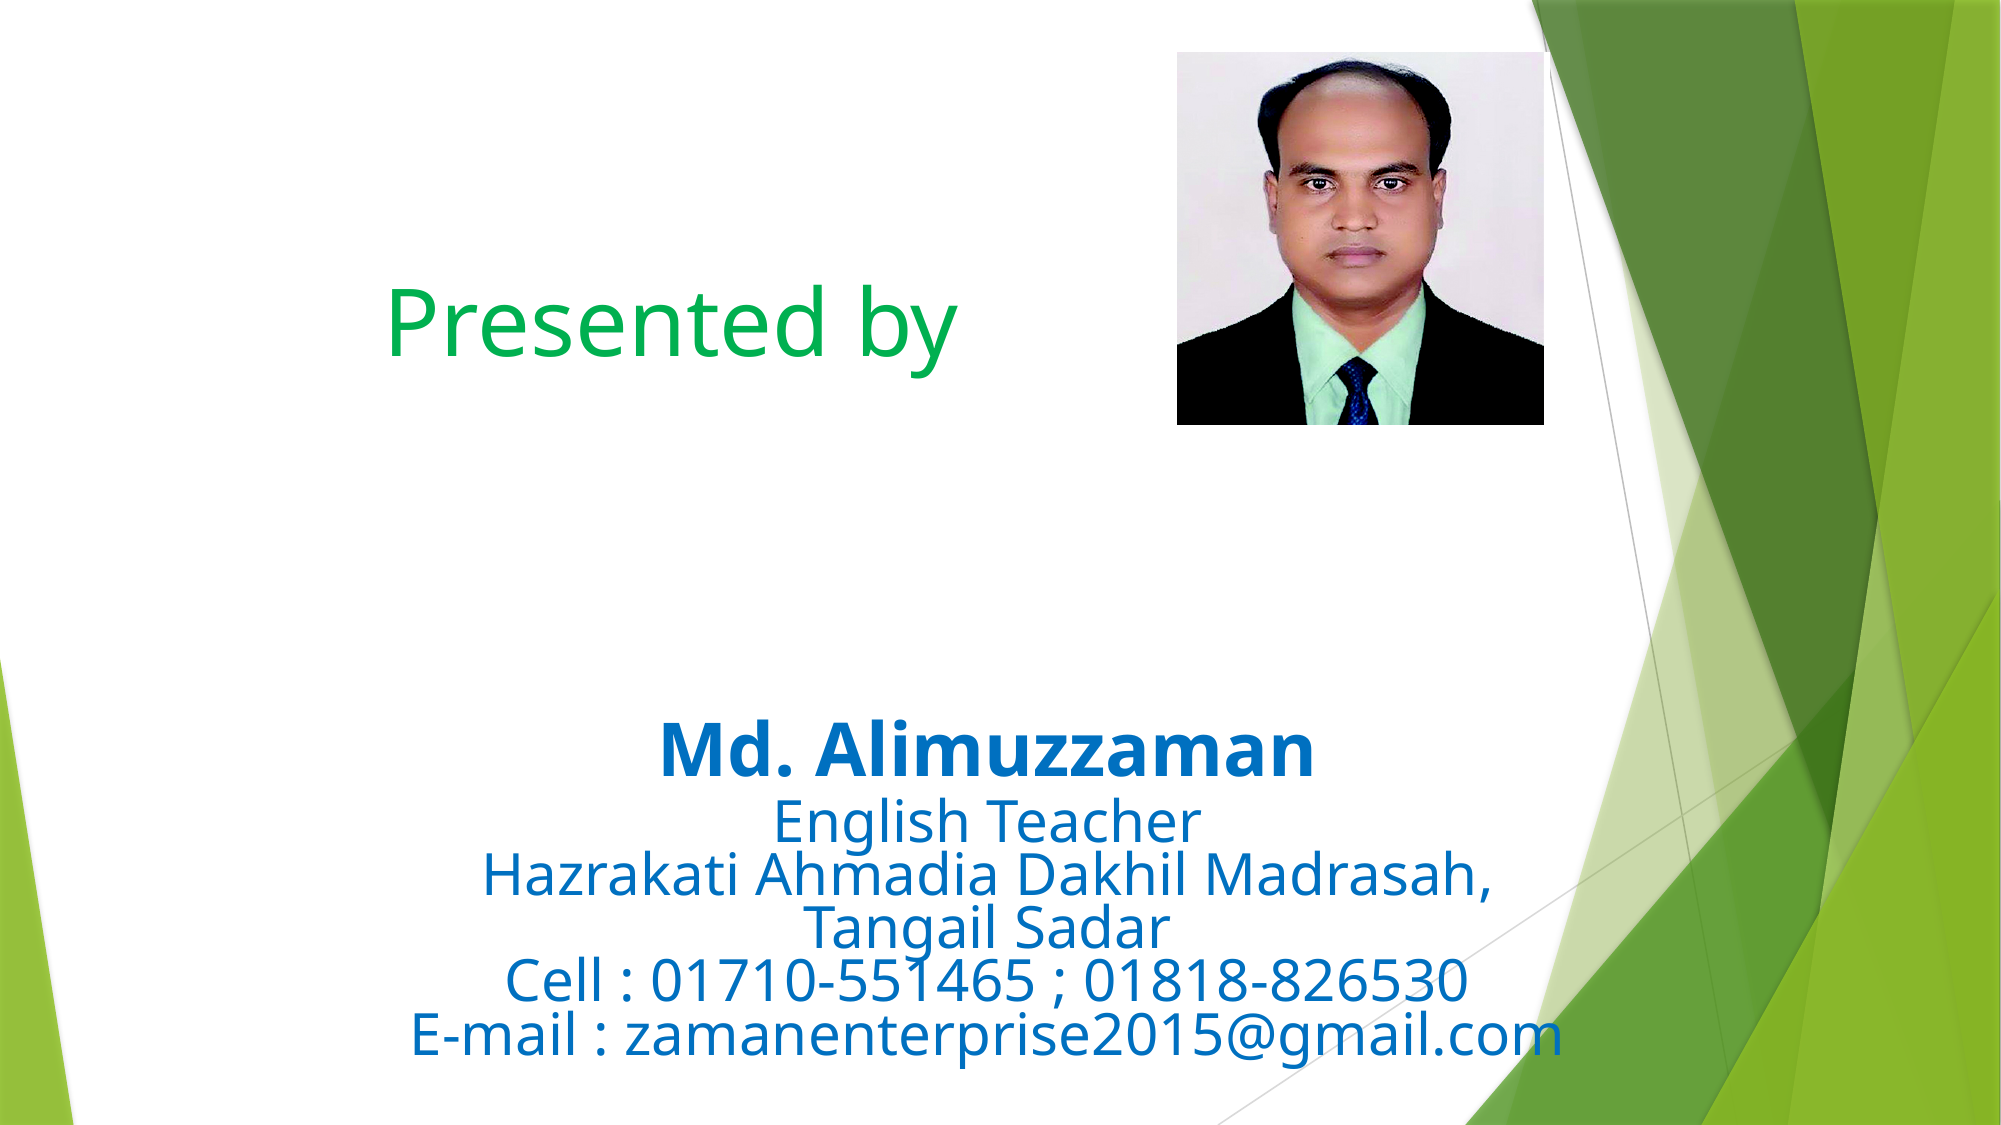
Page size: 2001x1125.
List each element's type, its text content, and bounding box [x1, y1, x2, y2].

picture [1177, 52, 1550, 426]
text_box Md. Alimuzzaman English Teacher Hazrakati Ahmadia Dakhil Madrasah, Tangail Sadar Cell : 01710-551465 ; 01818-826530 E-mail : zamanenterprise2015@gmail.com [375, 675, 1601, 1075]
text_box Presented by [375, 252, 968, 385]
